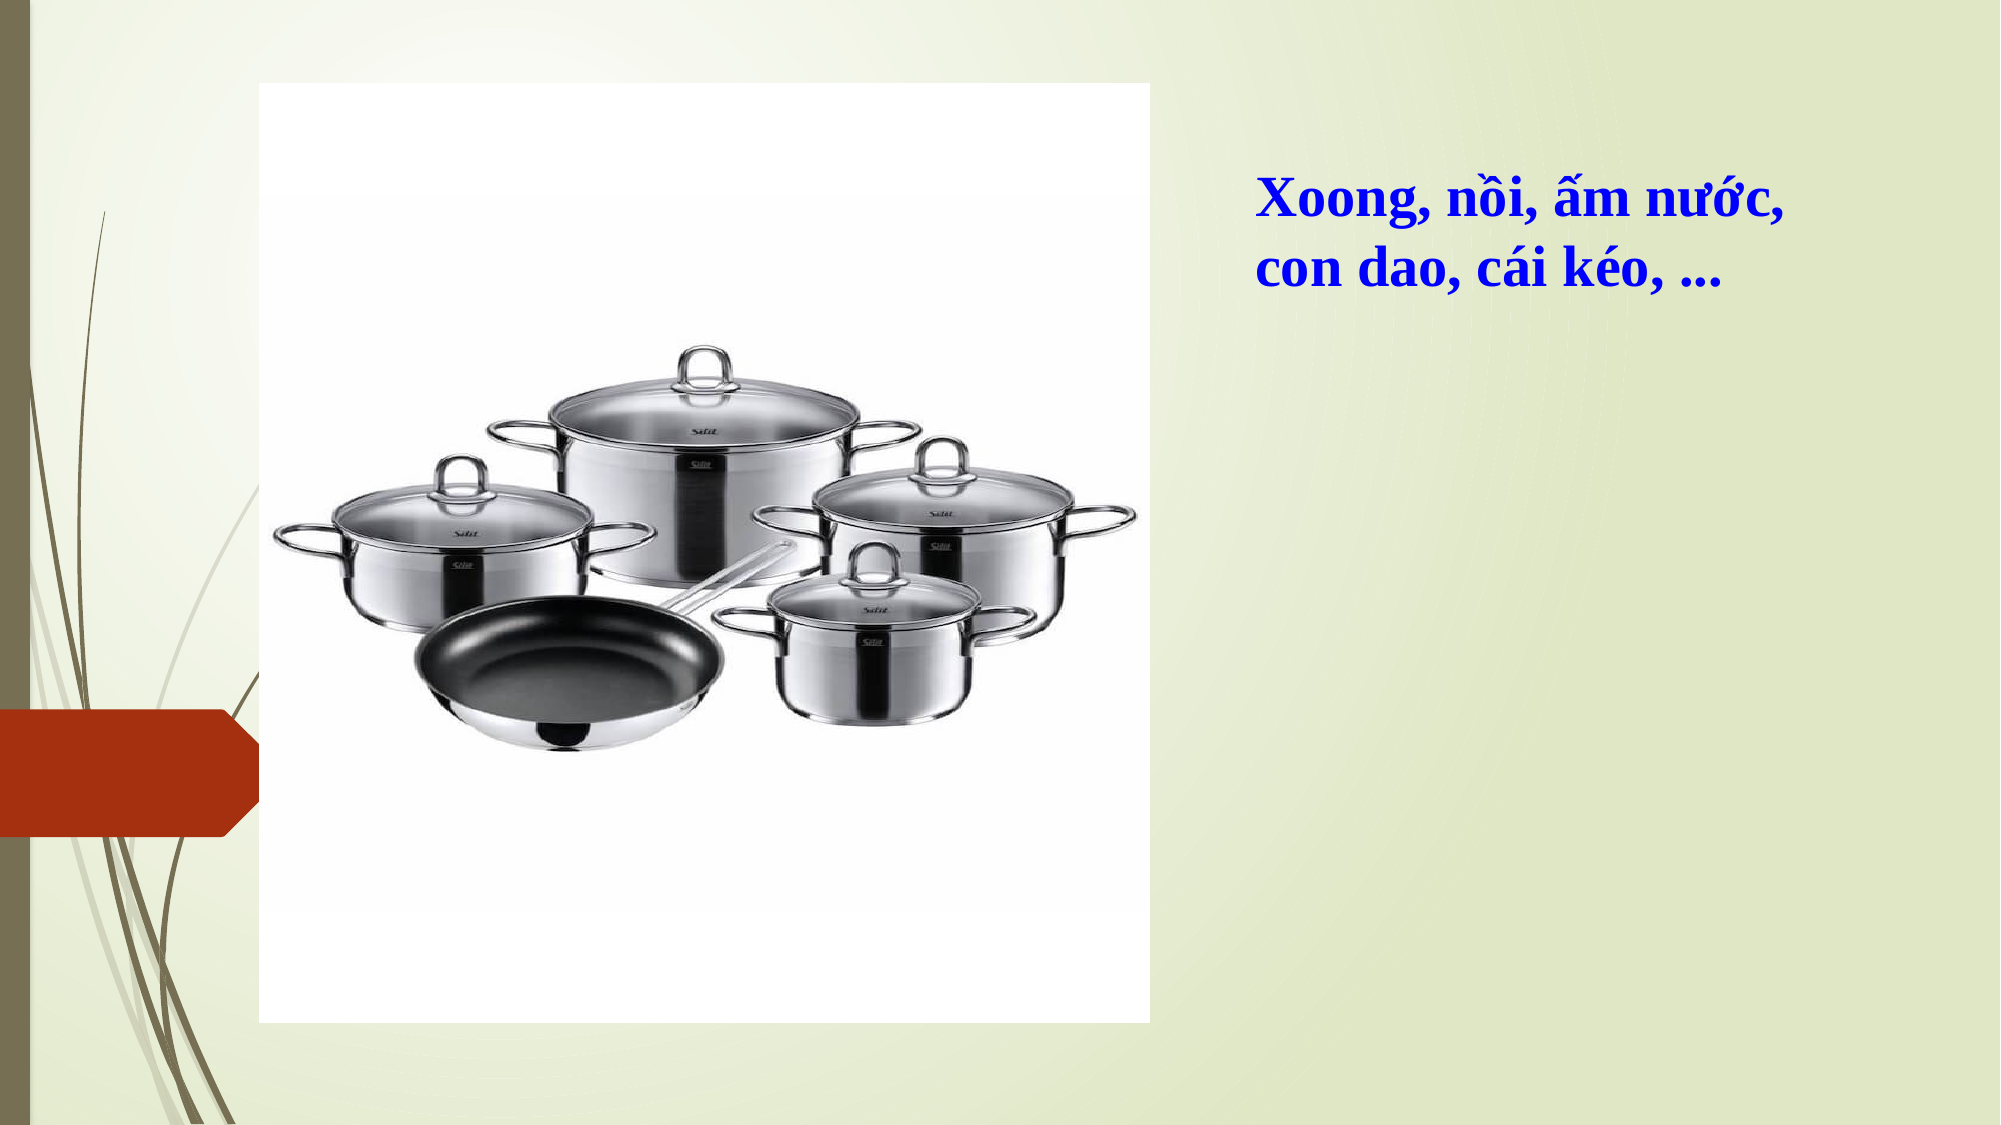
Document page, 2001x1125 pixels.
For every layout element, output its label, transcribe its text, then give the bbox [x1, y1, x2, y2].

picture [259, 83, 1150, 1023]
text_box Xoong, nồi, ấm nước, con dao, cái kéo, ... [1240, 151, 1878, 306]
